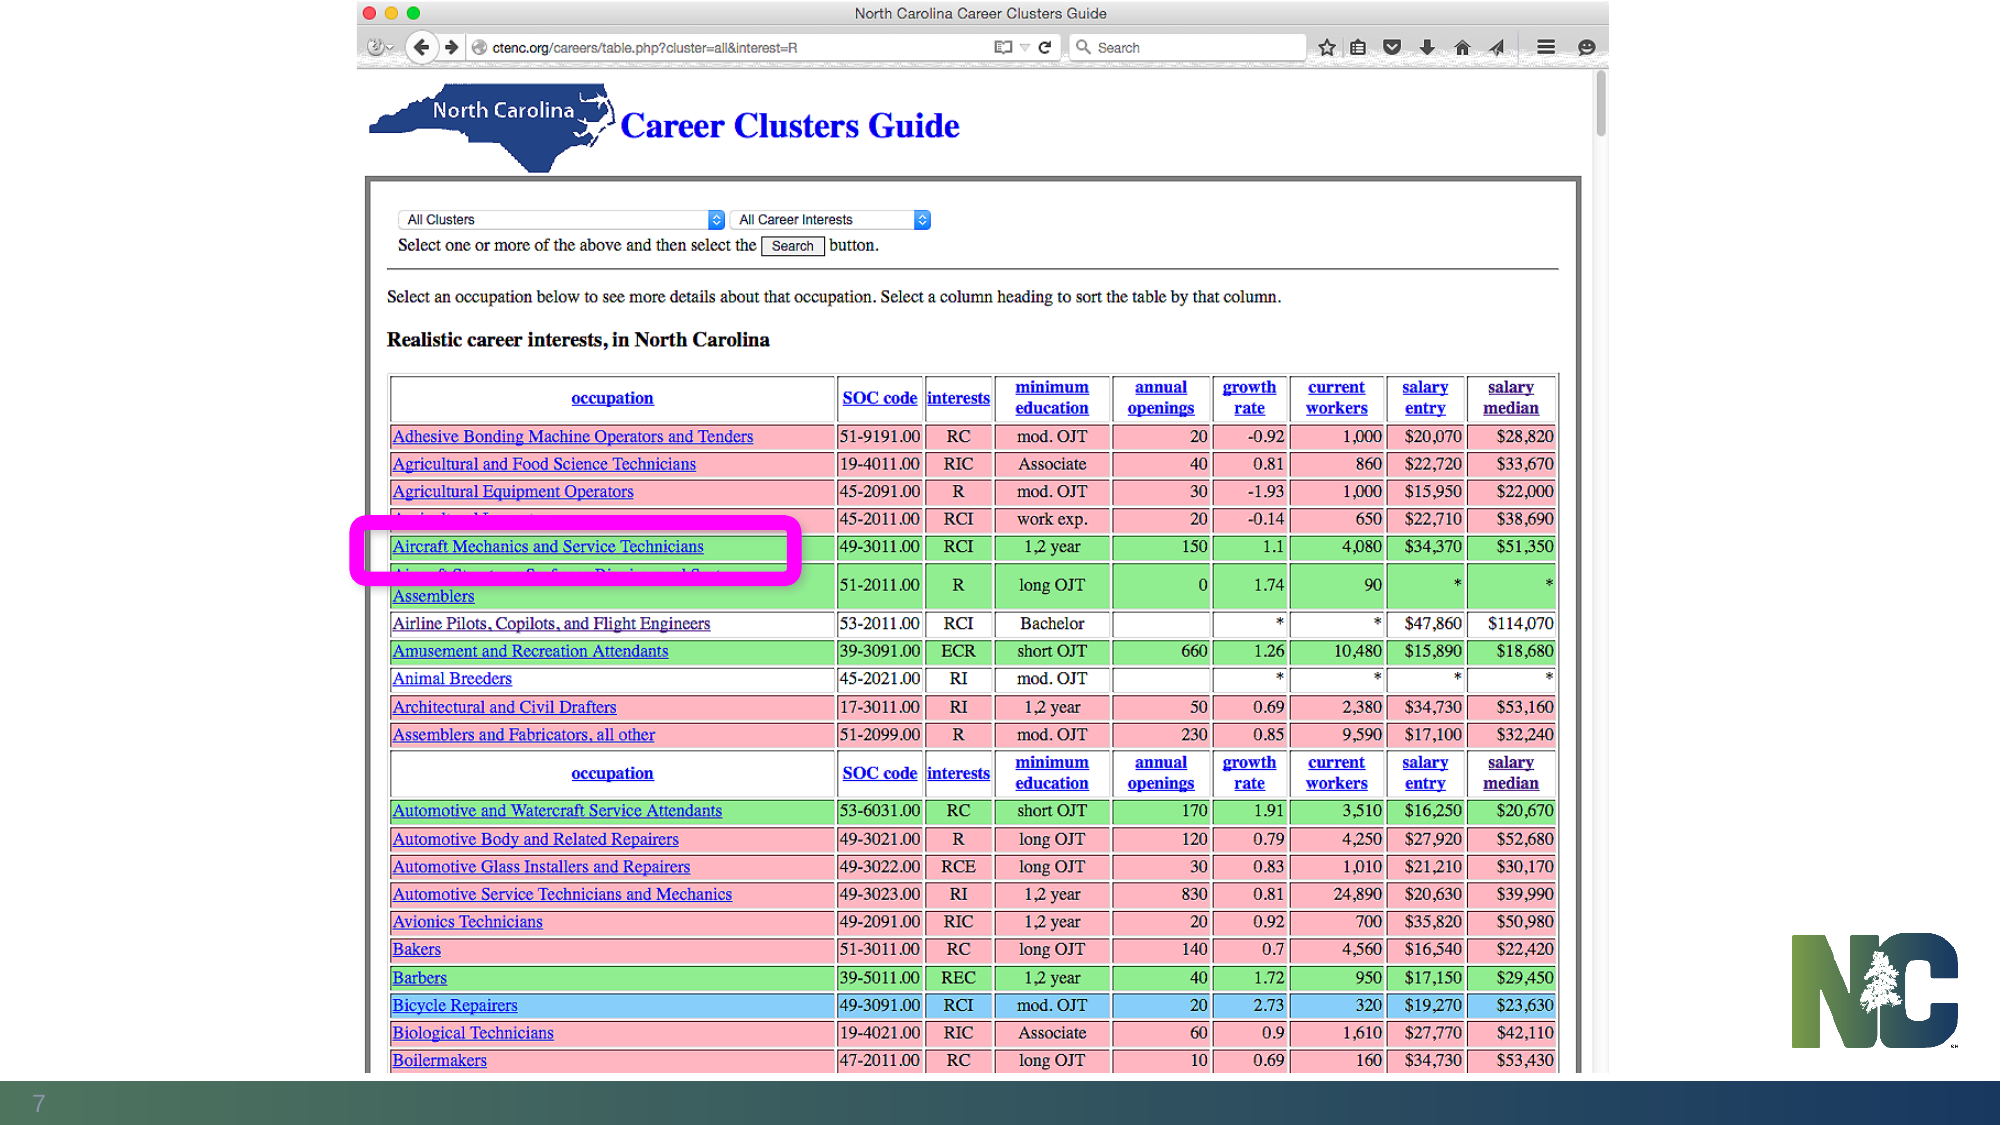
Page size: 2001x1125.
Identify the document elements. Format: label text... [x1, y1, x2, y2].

picture [1792, 933, 1958, 1048]
slide_number 7 [17, 1091, 468, 1114]
picture [356, 0, 1610, 1073]
